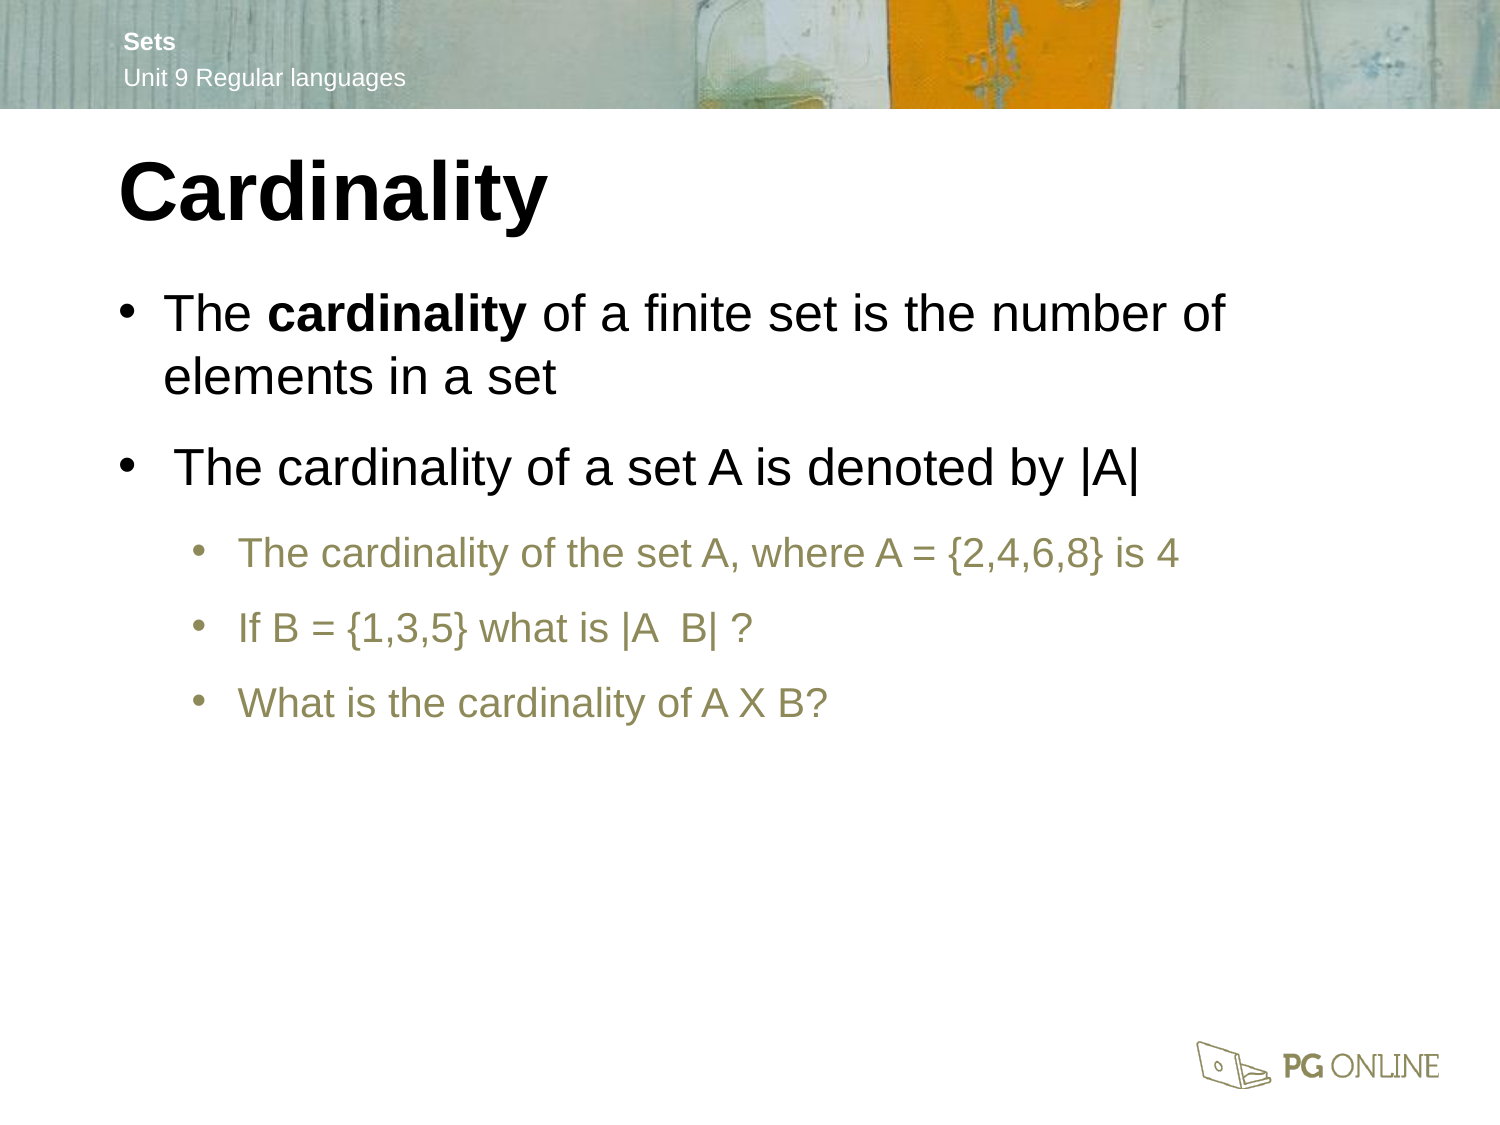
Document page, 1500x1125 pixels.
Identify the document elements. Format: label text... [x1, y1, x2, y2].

list Cardinality [118, 148, 1401, 259]
picture [0, 0, 1500, 109]
